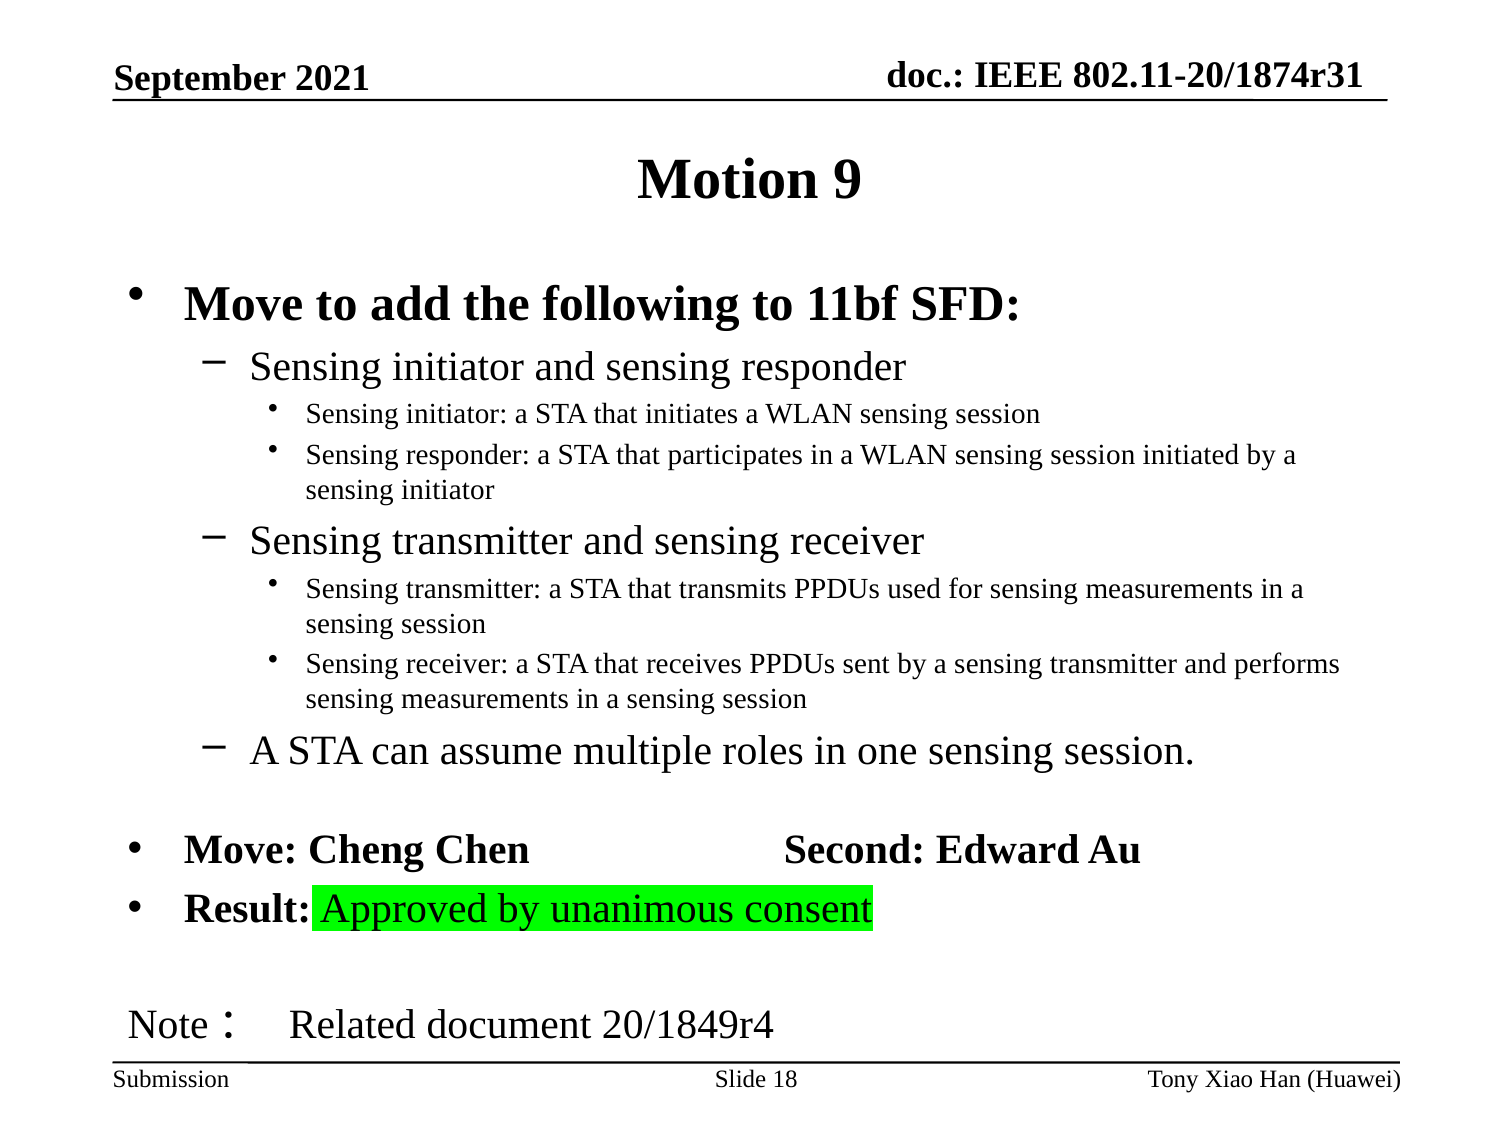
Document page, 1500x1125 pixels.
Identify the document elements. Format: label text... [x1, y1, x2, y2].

text_box Motion 9 [112, 87, 1388, 262]
text_box Move to add the following to 11bf SFD: Sensing initiator and sensing responder Sensing initiator: a STA that initiates a WLAN sensing session Sensing responder: a STA that participates in a WLAN sensing session initiated by a sensing initiator Sensing transmitter and sensing receiver Sensing transmitter: a STA that transmits PPDUs used for sensing measurements in a sensing session Sensing receiver: a STA that receives PPDUs sent by a sensing transmitter and performs sensing measurements in a sensing session A STA can assume multiple roles in one sensing session. Move: Cheng Chen Second: Edward Au Result: Approved by unanimous consent Note： Related document 20/1849r4 [112, 262, 1388, 950]
footer Tony Xiao Han (Huawei) [999, 1061, 1402, 1093]
slide_number Slide 18 [712, 1061, 800, 1093]
